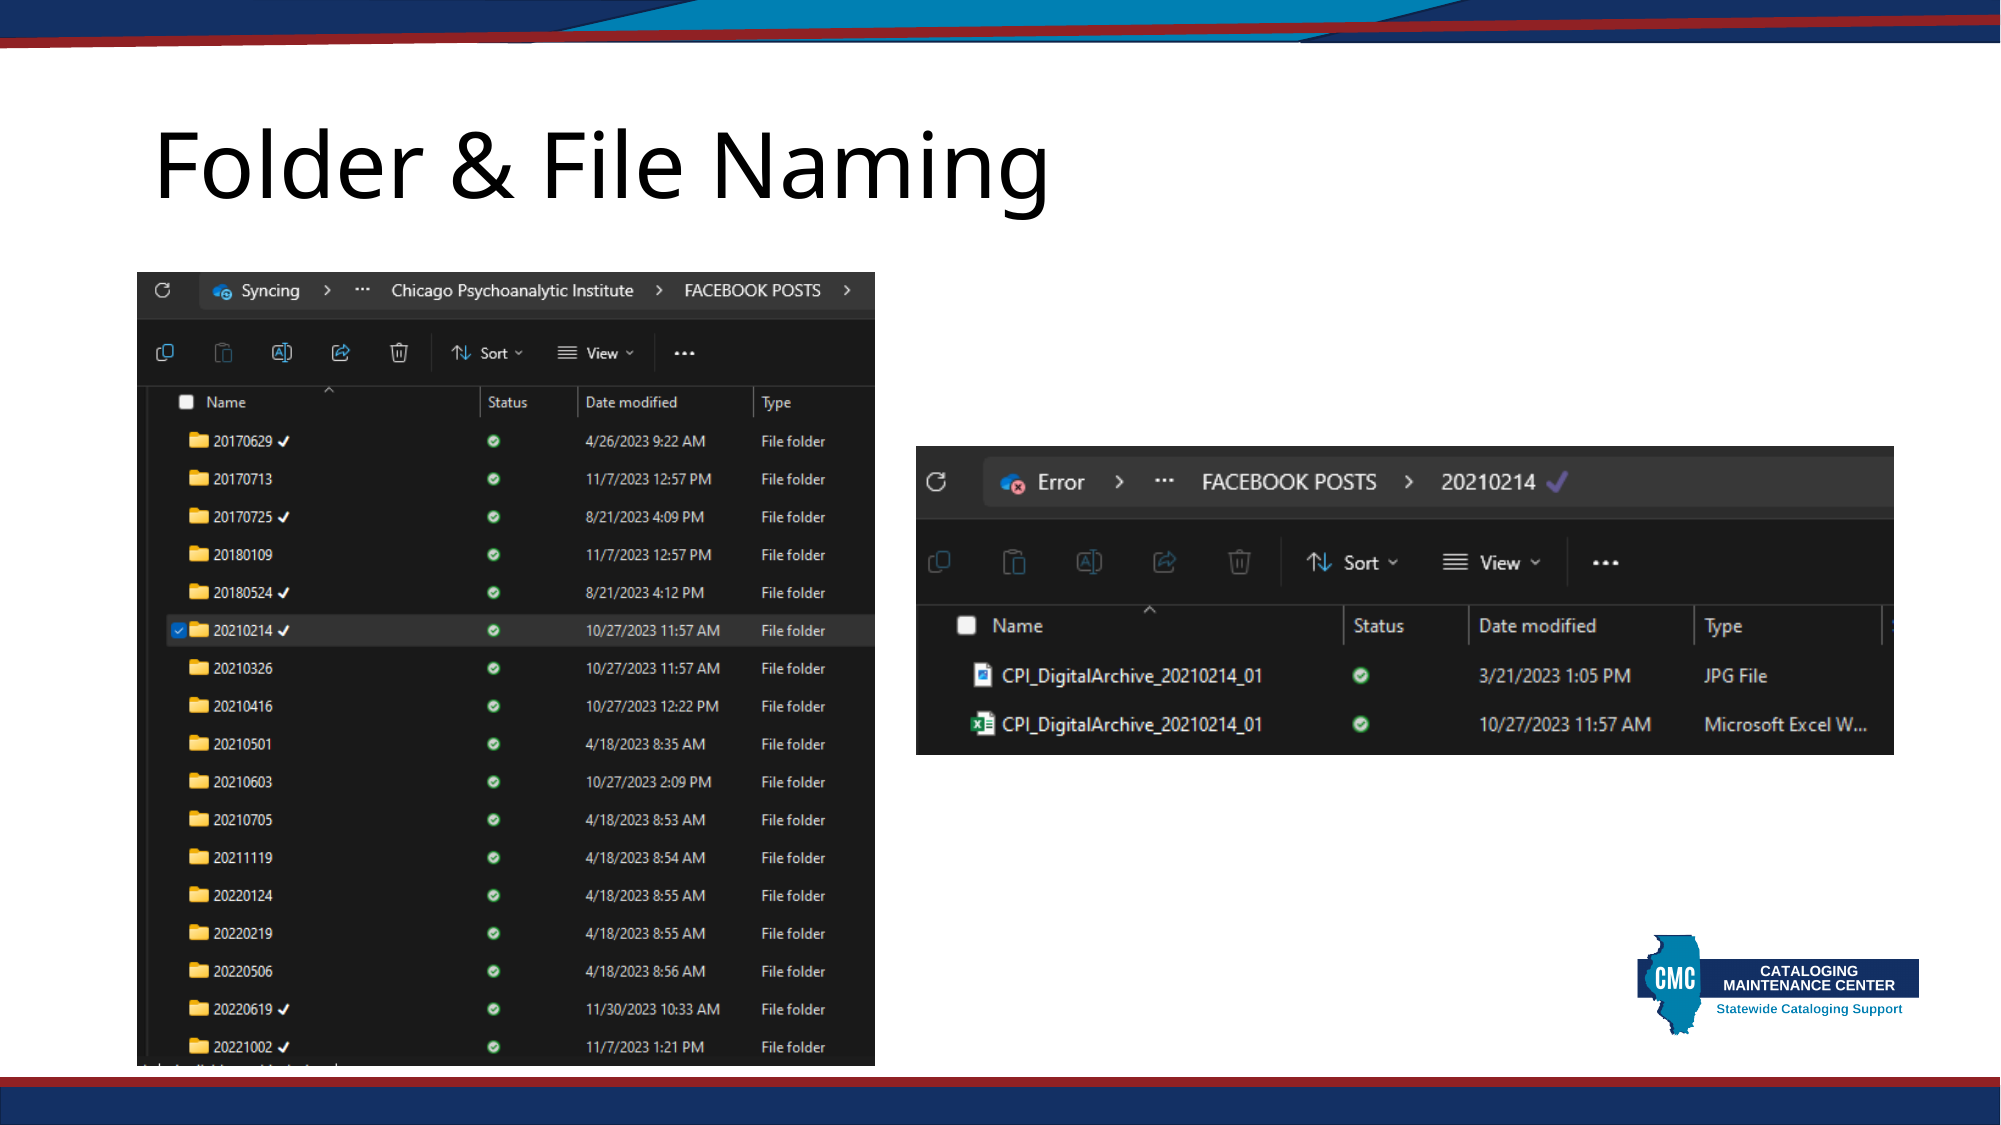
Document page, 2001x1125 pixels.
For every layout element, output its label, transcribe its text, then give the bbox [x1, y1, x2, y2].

picture [137, 272, 875, 1066]
picture [916, 446, 1894, 755]
picture [1686, 967, 1694, 988]
picture [1668, 968, 1682, 988]
picture [1656, 967, 1665, 988]
picture [1637, 934, 1919, 1036]
title Folder & File Naming [137, 59, 1863, 278]
